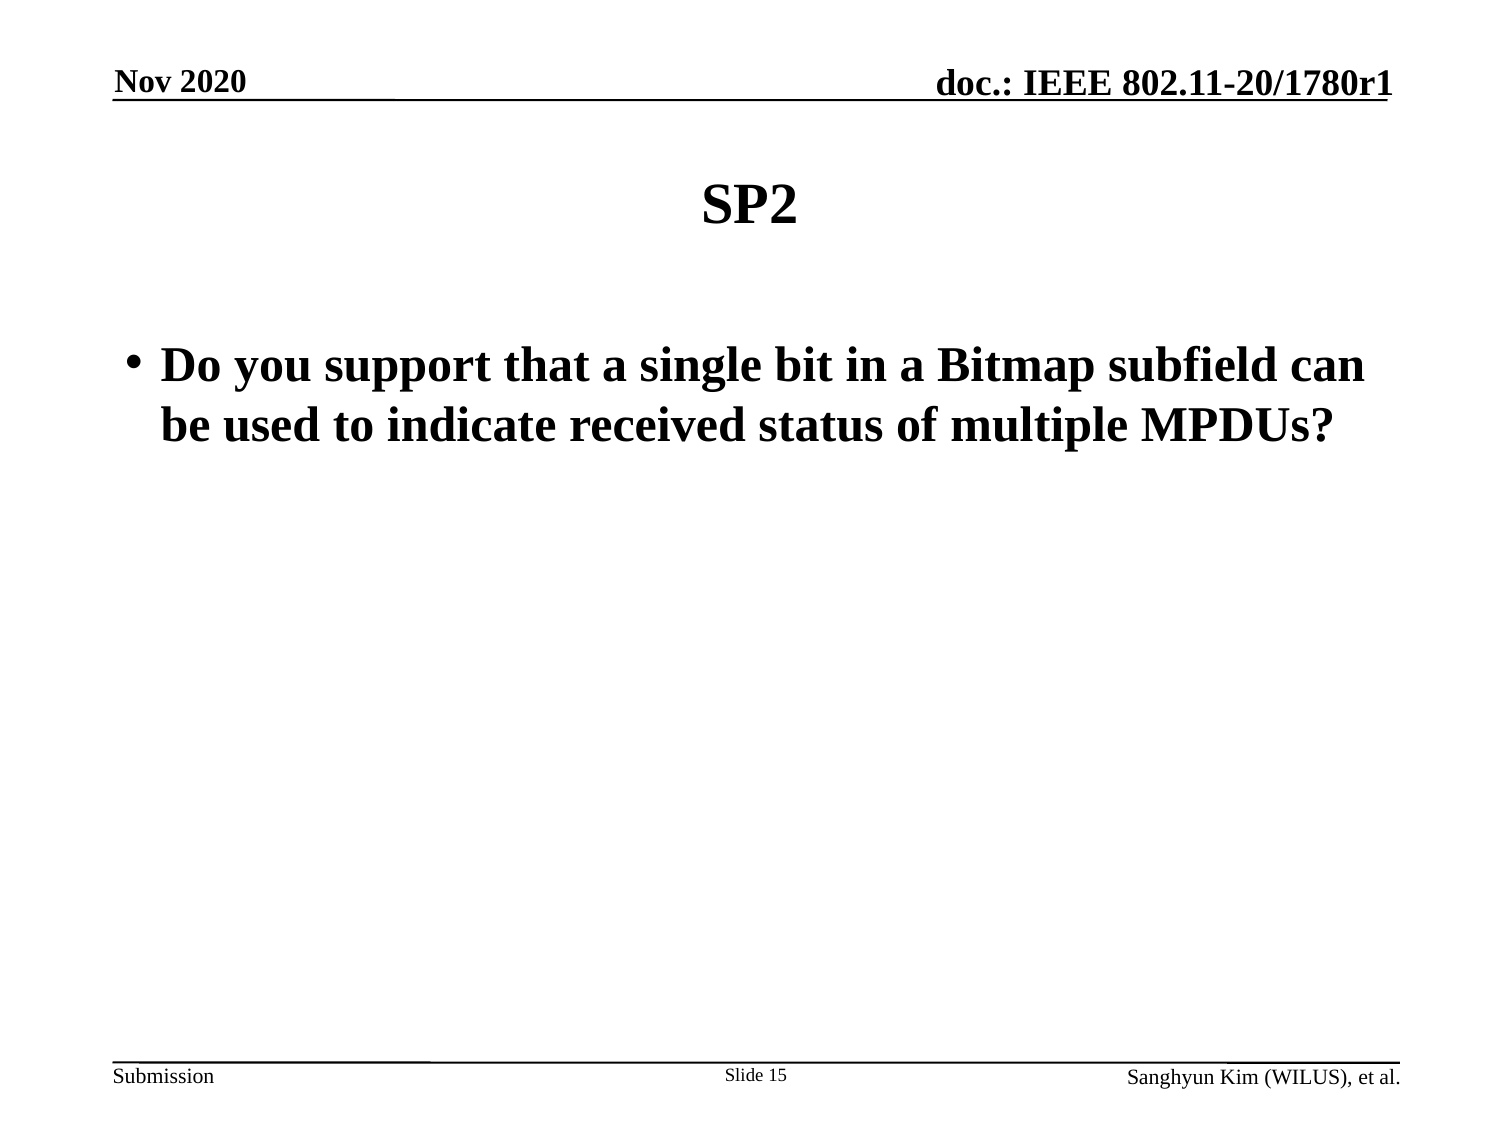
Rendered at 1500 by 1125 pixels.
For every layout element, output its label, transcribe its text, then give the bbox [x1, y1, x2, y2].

slide_number Slide 15 [712, 1061, 800, 1123]
text_box Nov 2020 [114, 54, 422, 100]
title SP2 [112, 112, 1388, 288]
list Do you support that a single bit in a Bitmap subfield can be used to indicate received status of multiple MPDUs? [112, 324, 1388, 1000]
text_box Sanghyun Kim (WILUS), et al. [878, 1062, 1402, 1092]
